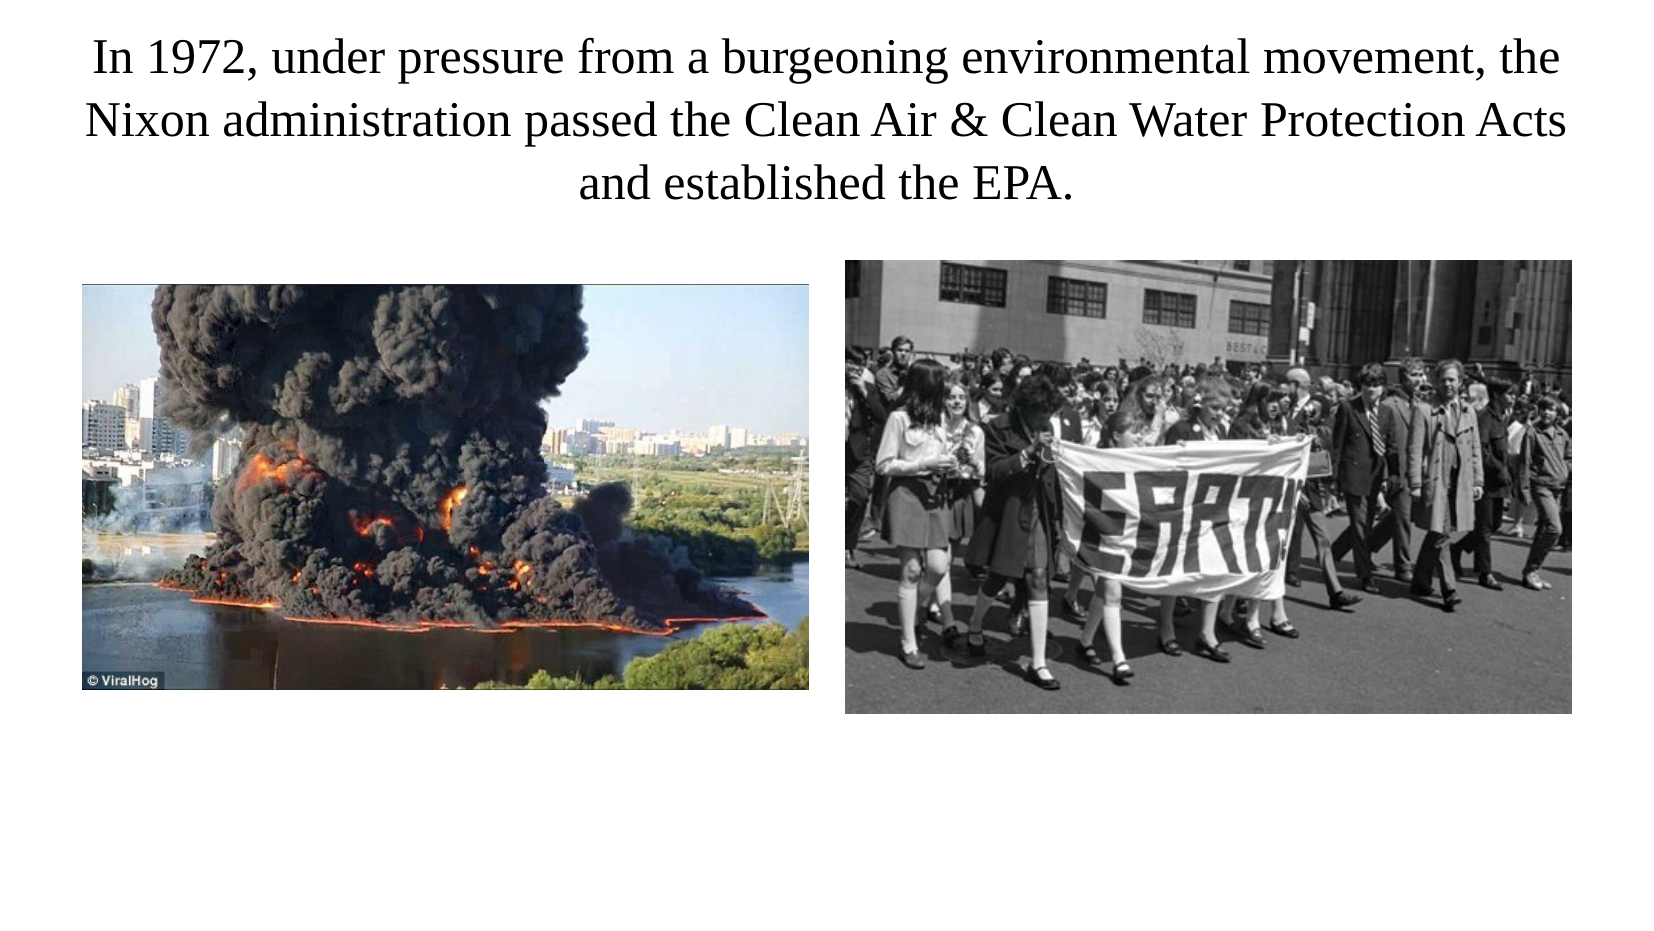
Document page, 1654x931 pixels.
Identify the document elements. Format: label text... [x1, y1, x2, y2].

picture [845, 260, 1572, 714]
picture [82, 284, 809, 690]
title In 1972, under pressure from a burgeoning environmental movement, the Nixon administration passed the Clean Air & Clean Water Protection Acts and established the EPA. [82, 27, 1571, 202]
